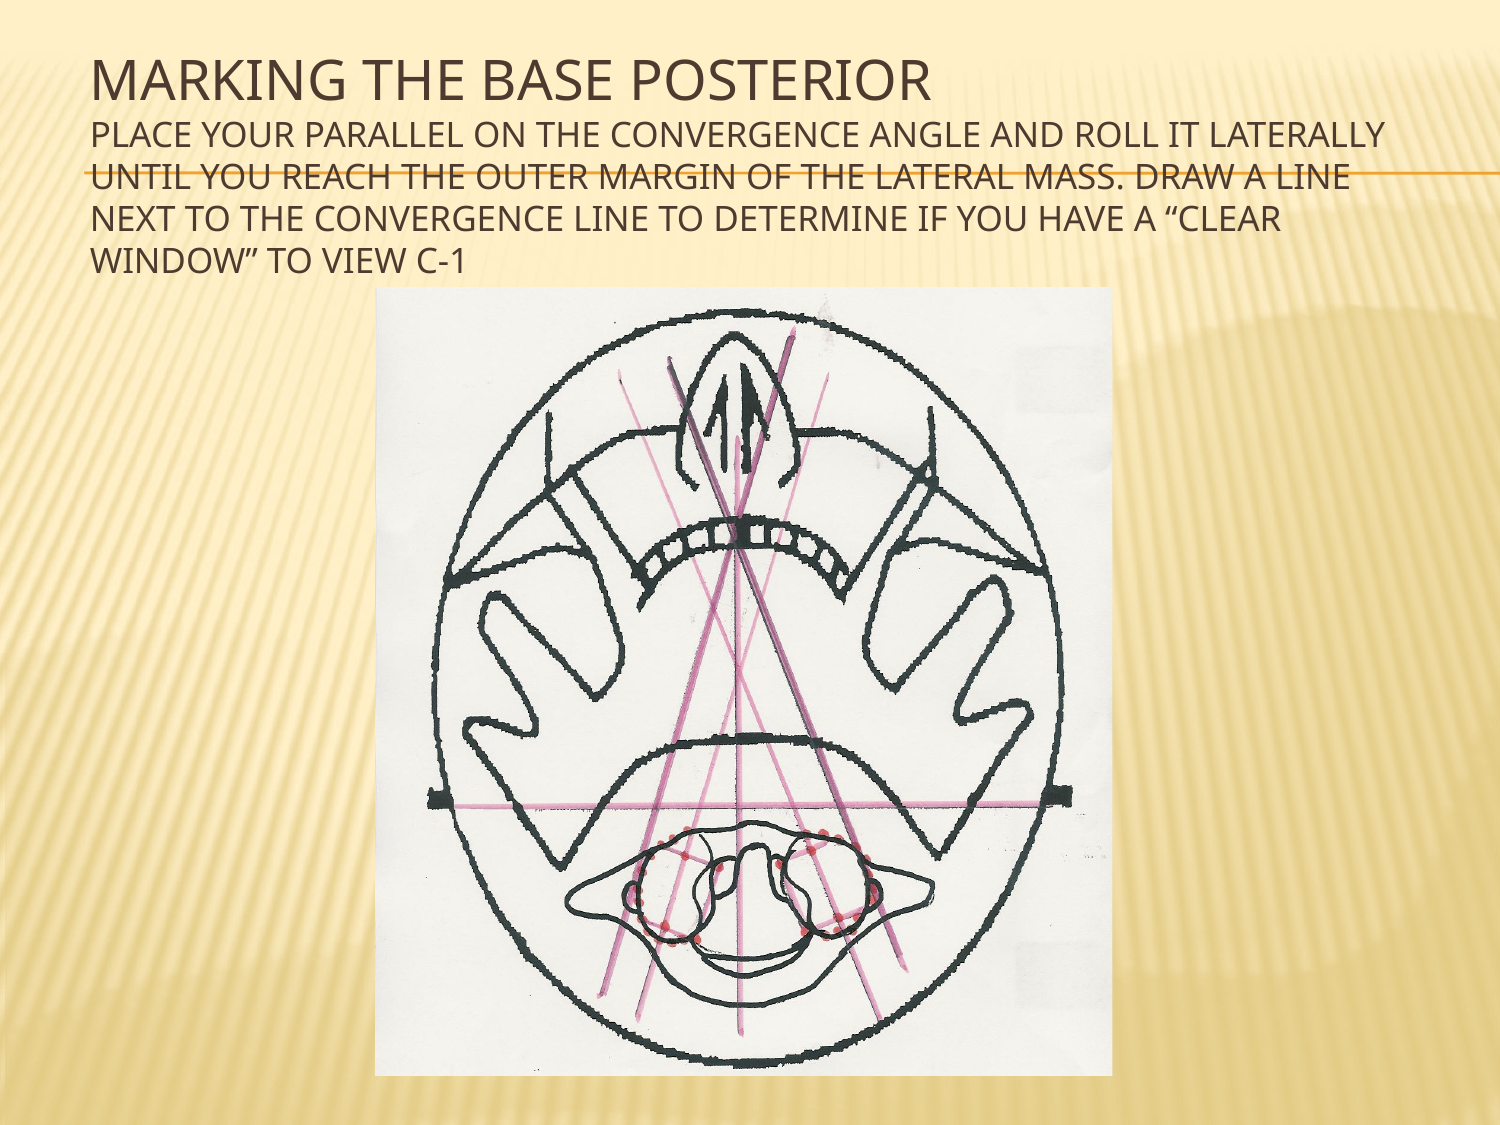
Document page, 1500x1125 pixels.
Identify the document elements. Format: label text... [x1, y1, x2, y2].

title Marking the Base Posterior Place your parallel on the convergence angle and roll it laterally until you reach the outer margin of the lateral mass. Draw a line next to the convergence line to determine if you have a “clear window” to view C-1 [75, 37, 1425, 288]
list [374, 287, 1113, 1077]
